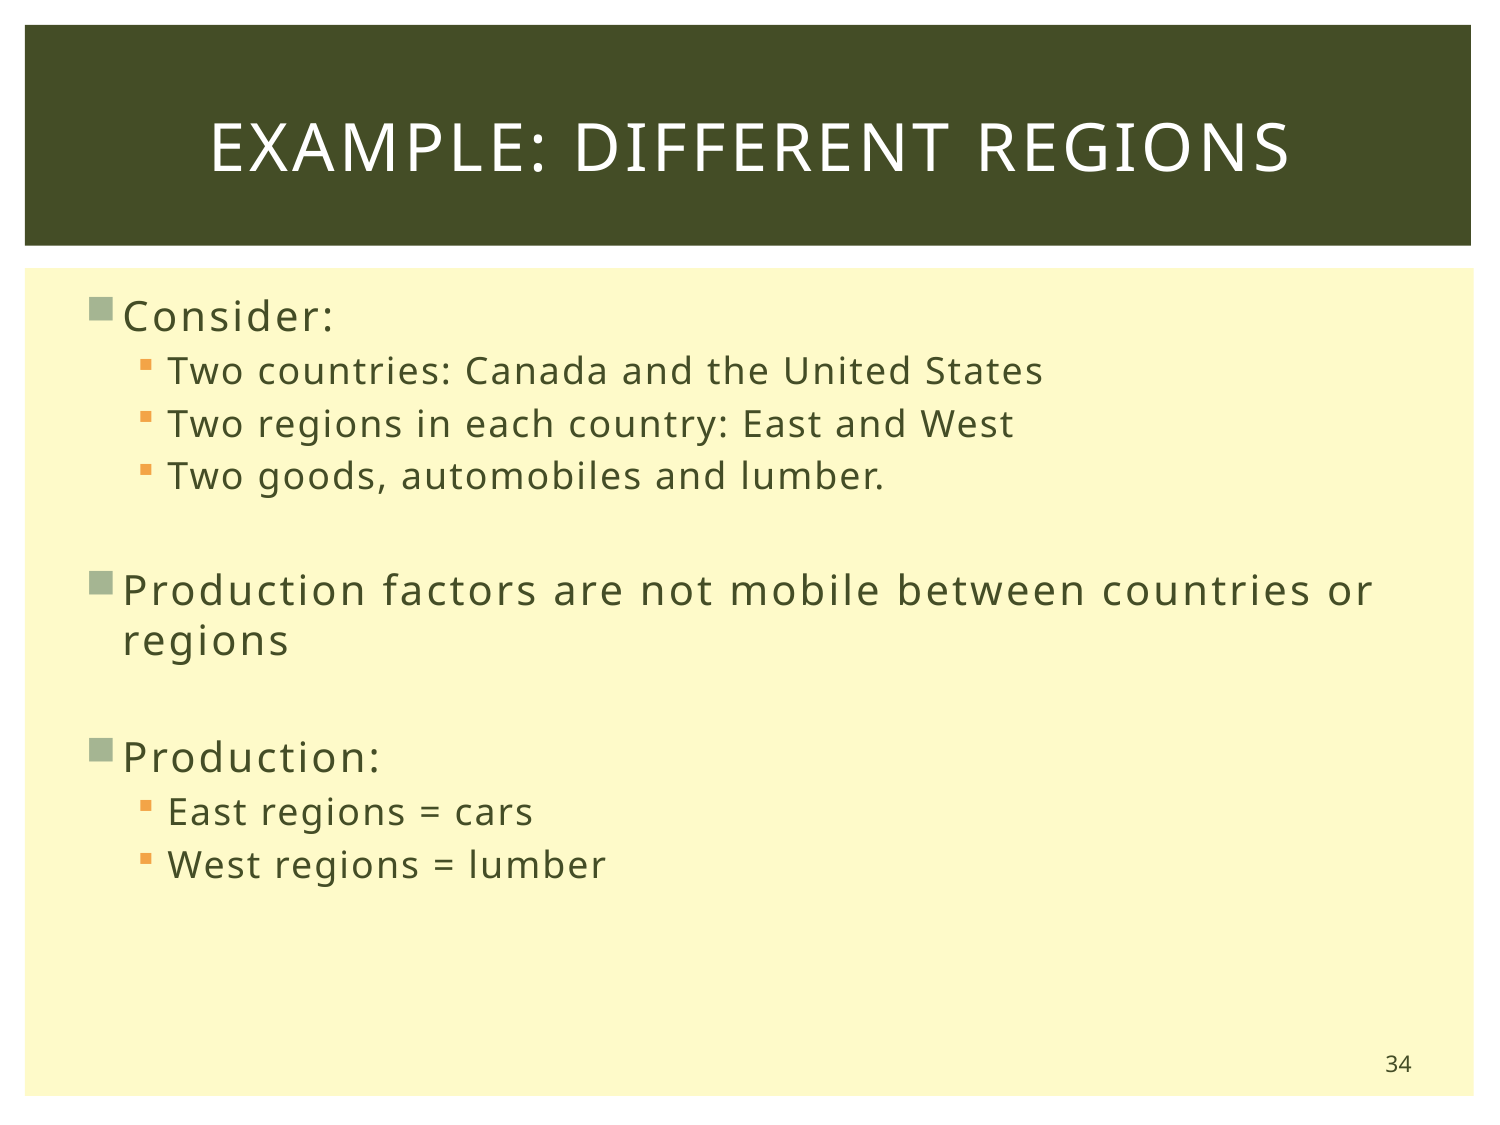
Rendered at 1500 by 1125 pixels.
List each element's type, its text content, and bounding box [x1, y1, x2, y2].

list Consider: Two countries: Canada and the United States Two regions in each country: East and West Two goods, automobiles and lumber. Production factors are not mobile between countries or regions Production: East regions = cars West regions = lumber [62, 281, 1442, 1005]
slide_number 34 [1349, 1041, 1448, 1089]
title Example: Different Regions [62, 58, 1438, 232]
